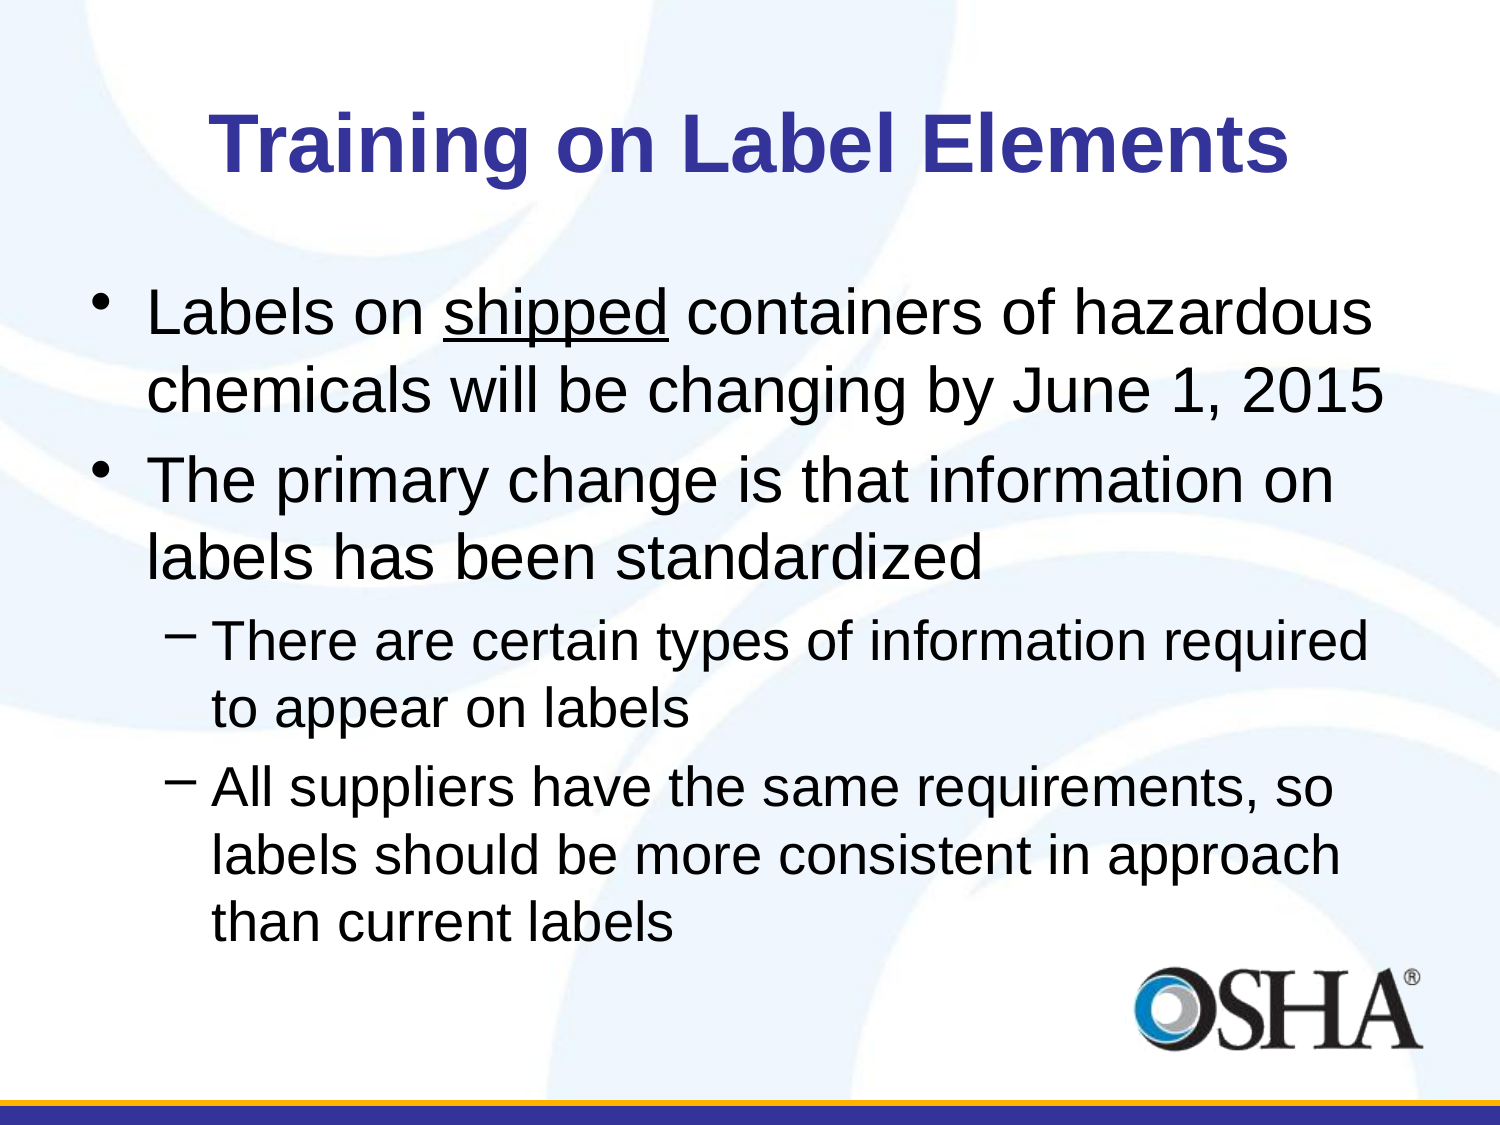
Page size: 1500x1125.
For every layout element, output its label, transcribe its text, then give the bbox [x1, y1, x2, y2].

title Training on Label Elements [75, 45, 1425, 233]
picture [0, 0, 1500, 1100]
list Labels on shipped containers of hazardous chemicals will be changing by June 1, 2015 The primary change is that information on labels has been standardized There are certain types of information required to appear on labels All suppliers have the same requirements, so labels should be more consistent in approach than current labels [75, 262, 1425, 988]
